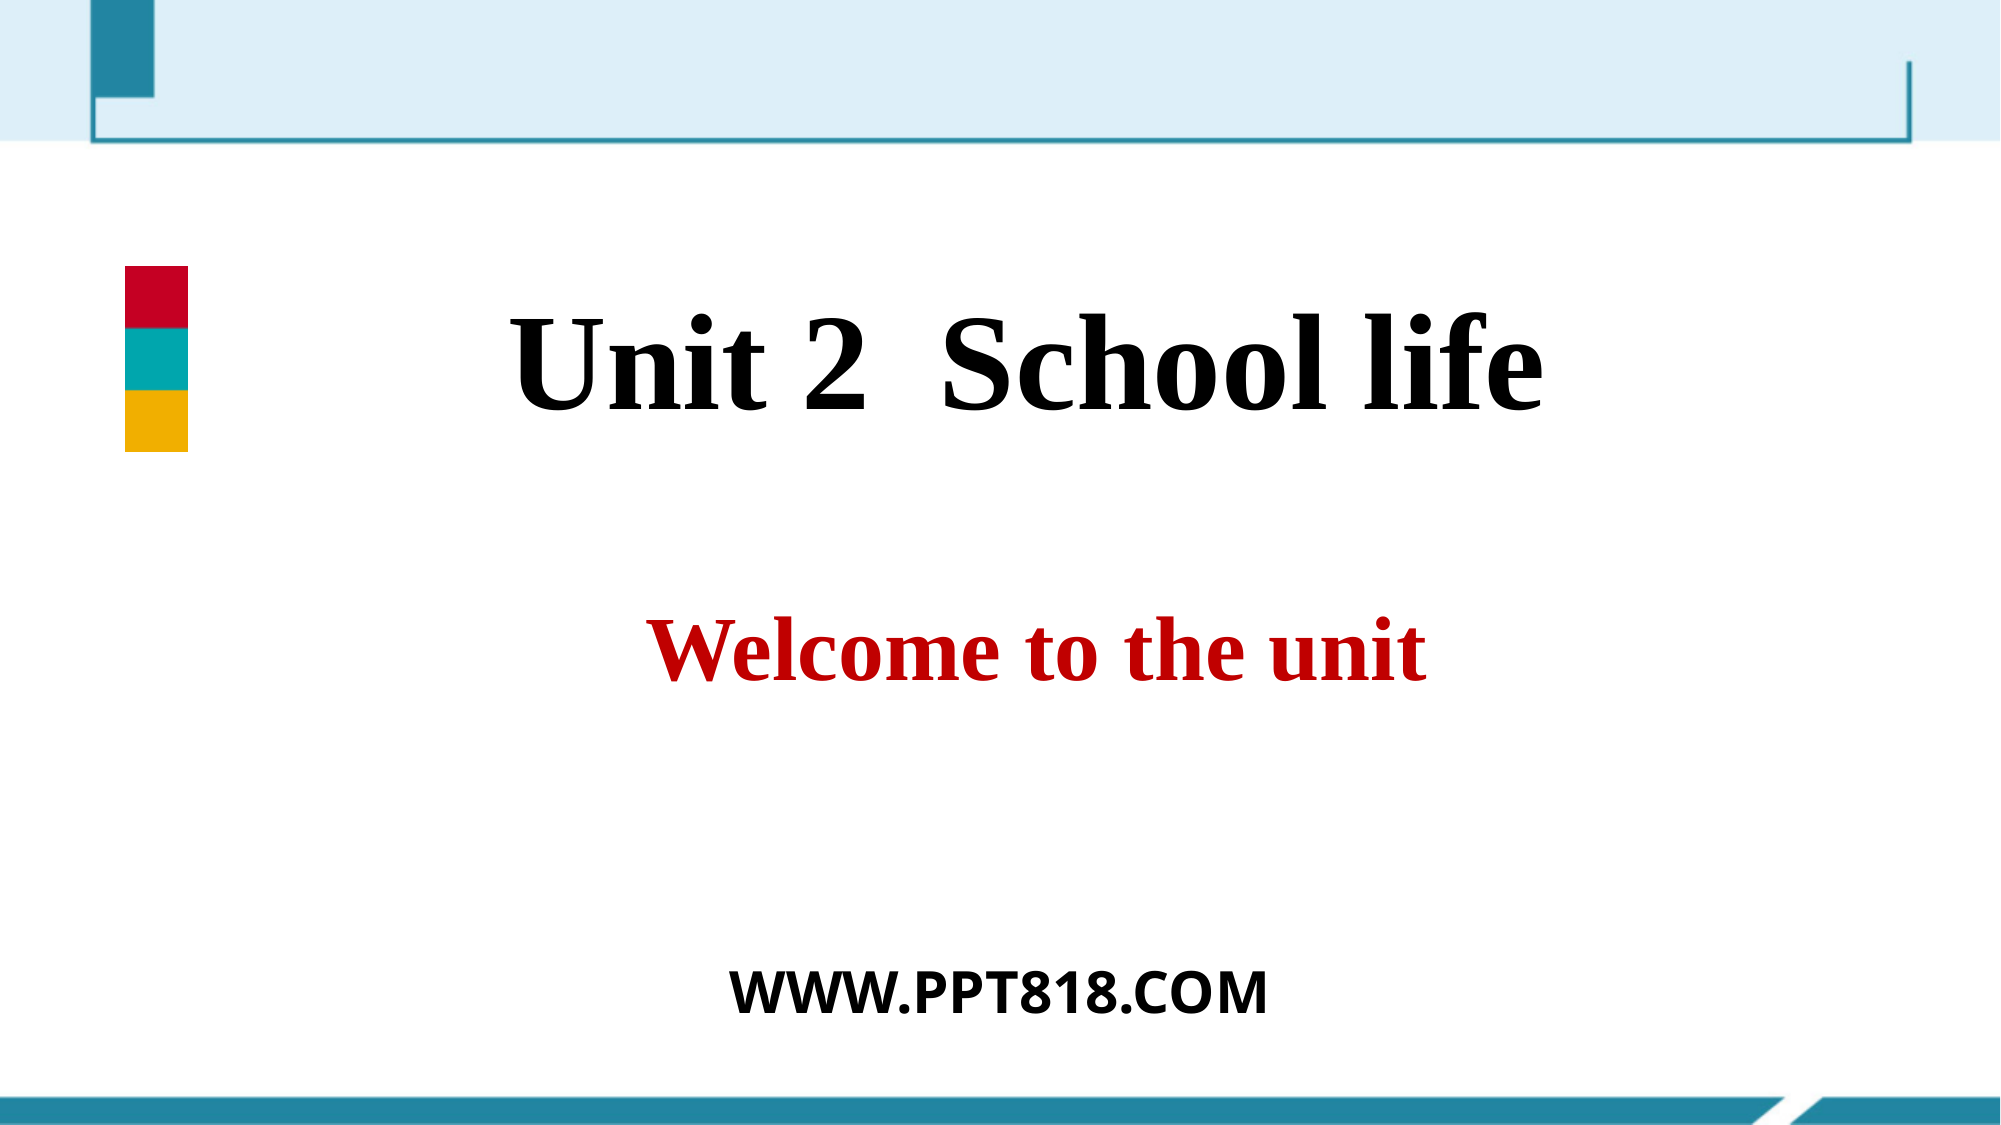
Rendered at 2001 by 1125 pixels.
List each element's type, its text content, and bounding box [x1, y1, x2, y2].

picture [0, 0, 2001, 1125]
text_box WWW.PPT818.COM [0, 940, 2000, 1033]
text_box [201, 264, 1872, 707]
